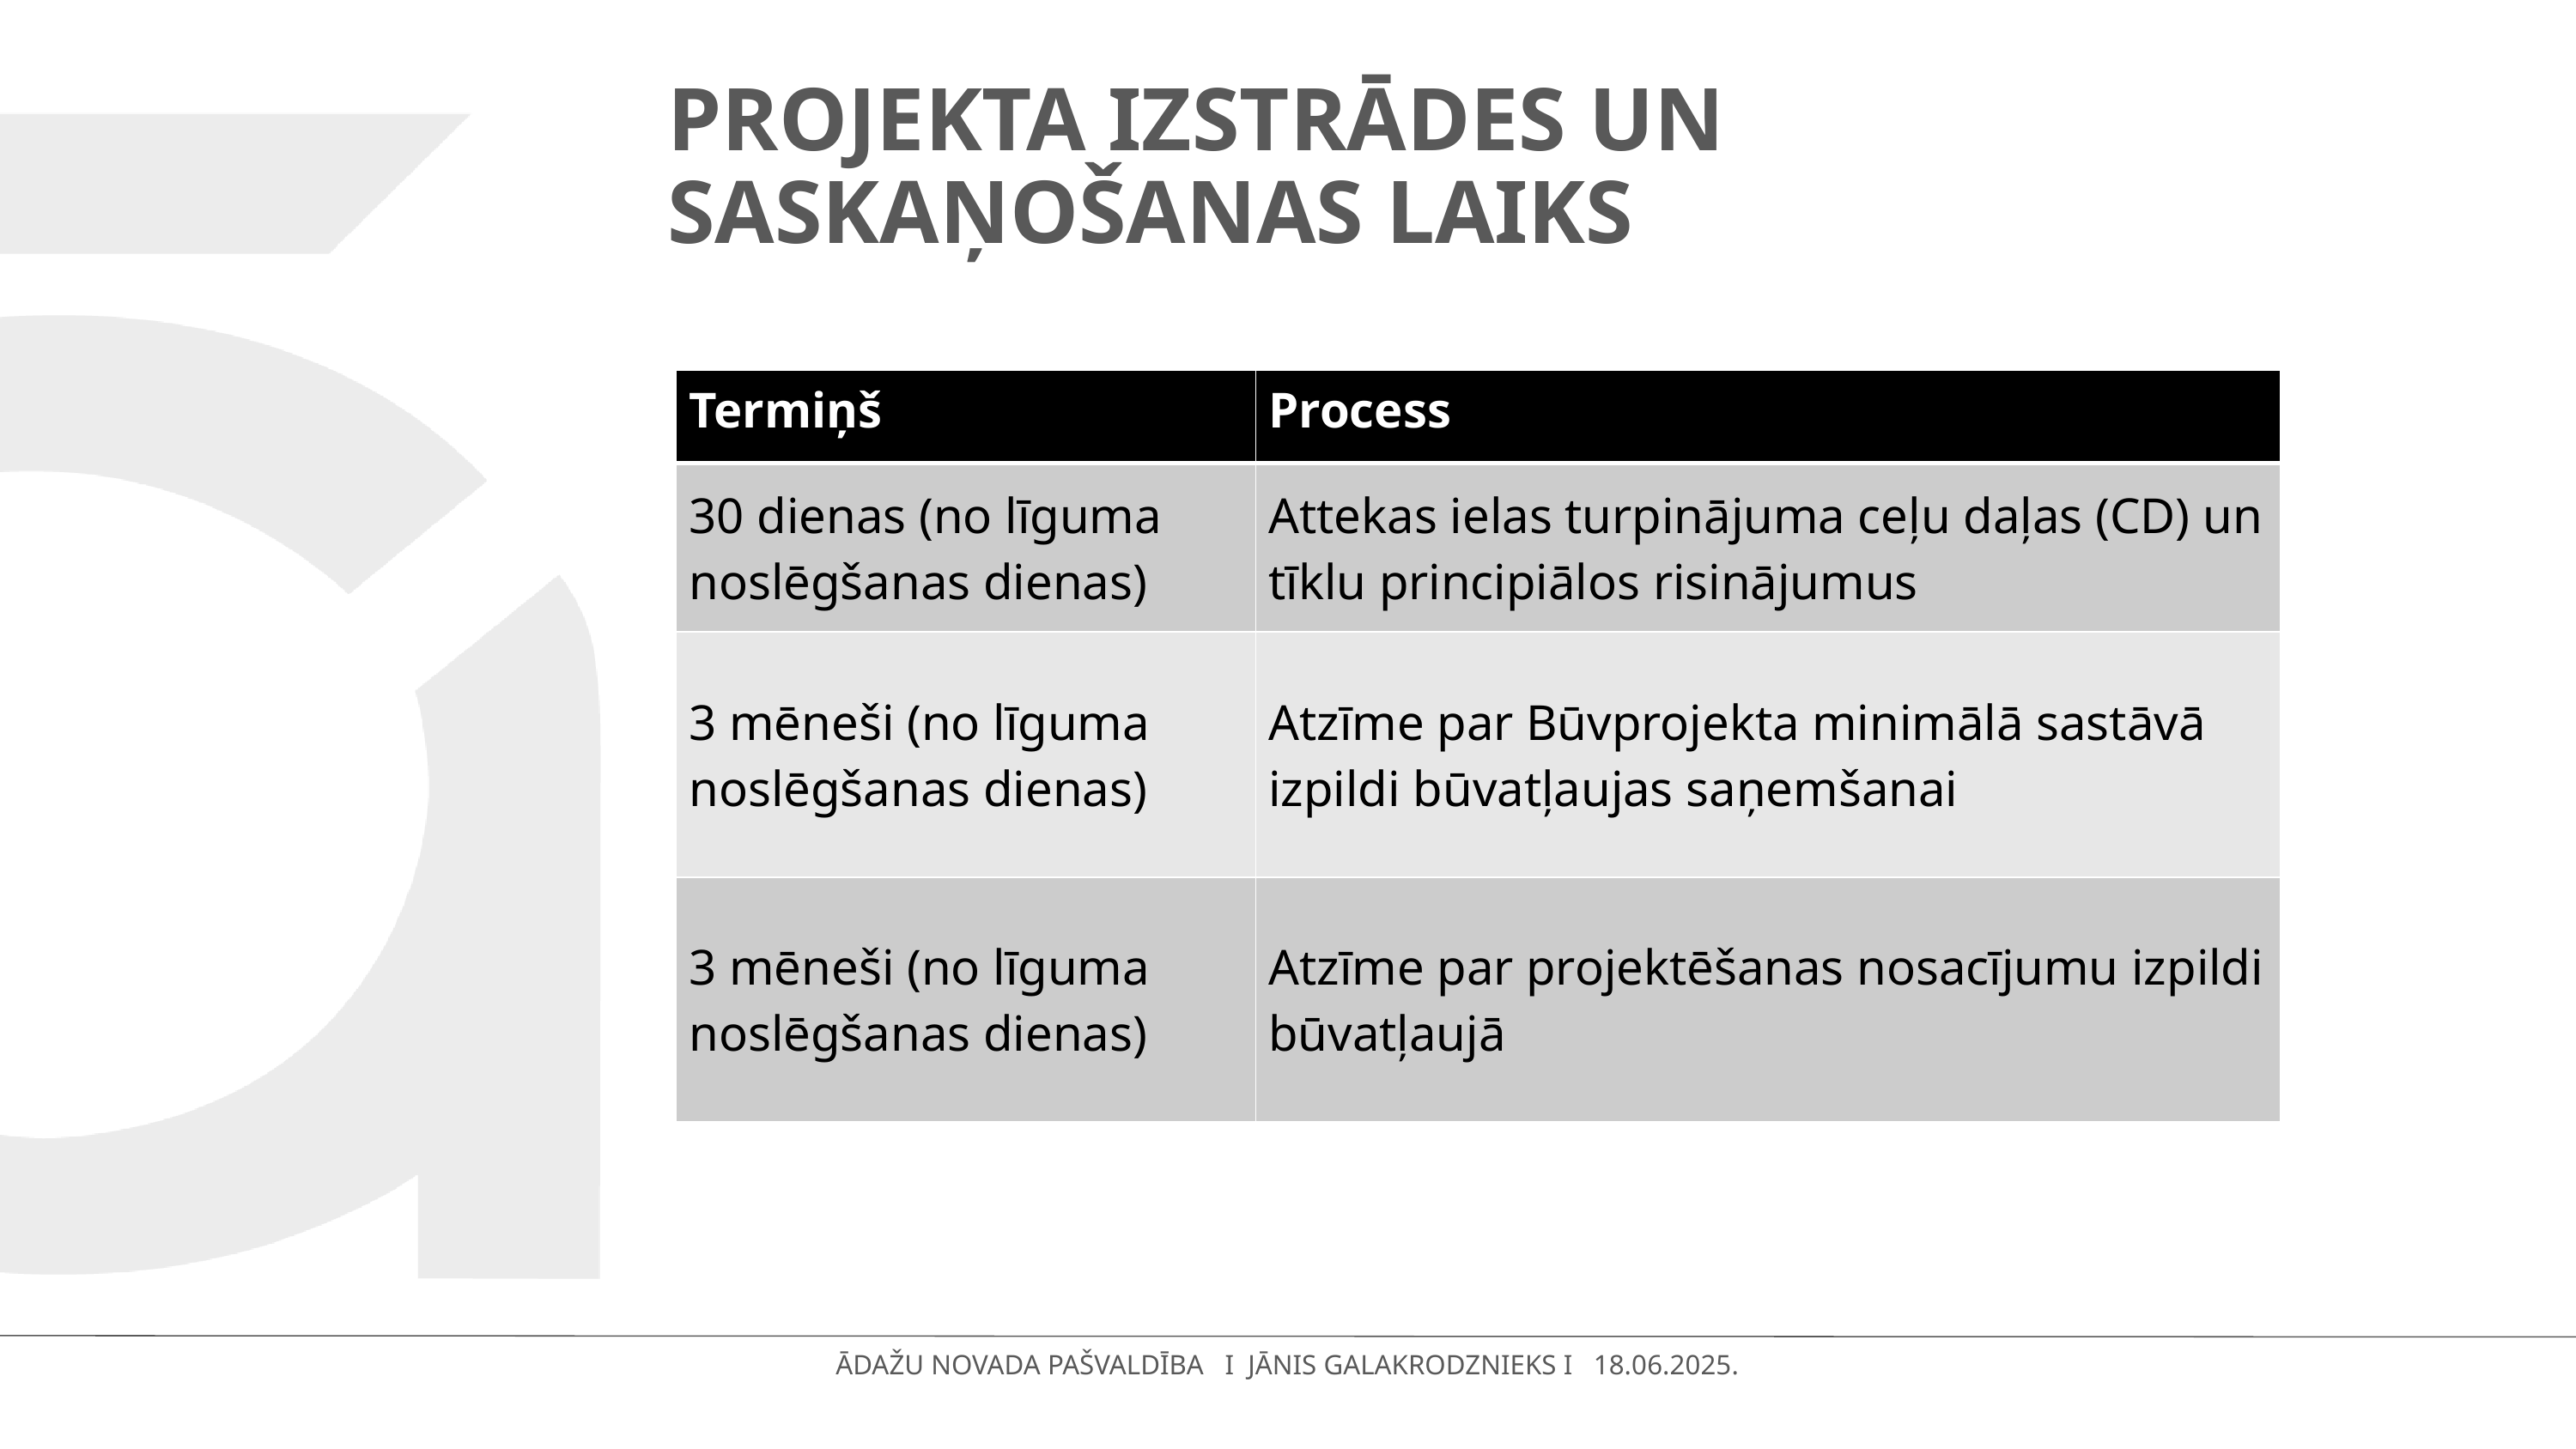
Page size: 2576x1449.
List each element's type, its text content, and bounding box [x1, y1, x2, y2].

text_box ĀDAŽU NOVADA PAŠVALDĪBA I JĀNIS GALAKRODZNIEKS I 18.06.2025. [12, 1347, 2563, 1380]
table_cell Attekas ielas turpinājuma ceļu daļas (CD) un tīklu principiālos risinājumus [1256, 465, 2280, 631]
table_header Process [1256, 371, 2280, 461]
table_header Termiņš [677, 371, 1255, 461]
table_cell 3 mēneši (no līguma noslēgšanas dienas) [677, 878, 1255, 1121]
table_cell Atzīme par projektēšanas nosacījumu izpildi būvatļaujā [1256, 878, 2280, 1121]
title PROJEKTA IZSTRĀDES UN SASKAŅOŠANAS LAIKS [654, 68, 2356, 270]
table_cell 30 dienas (no līguma noslēgšanas dienas) [677, 465, 1255, 631]
table_cell 3 mēneši (no līguma noslēgšanas dienas) [677, 633, 1255, 876]
table_cell Atzīme par Būvprojekta minimālā sastāvā izpildi būvatļaujas saņemšanai [1256, 633, 2280, 876]
